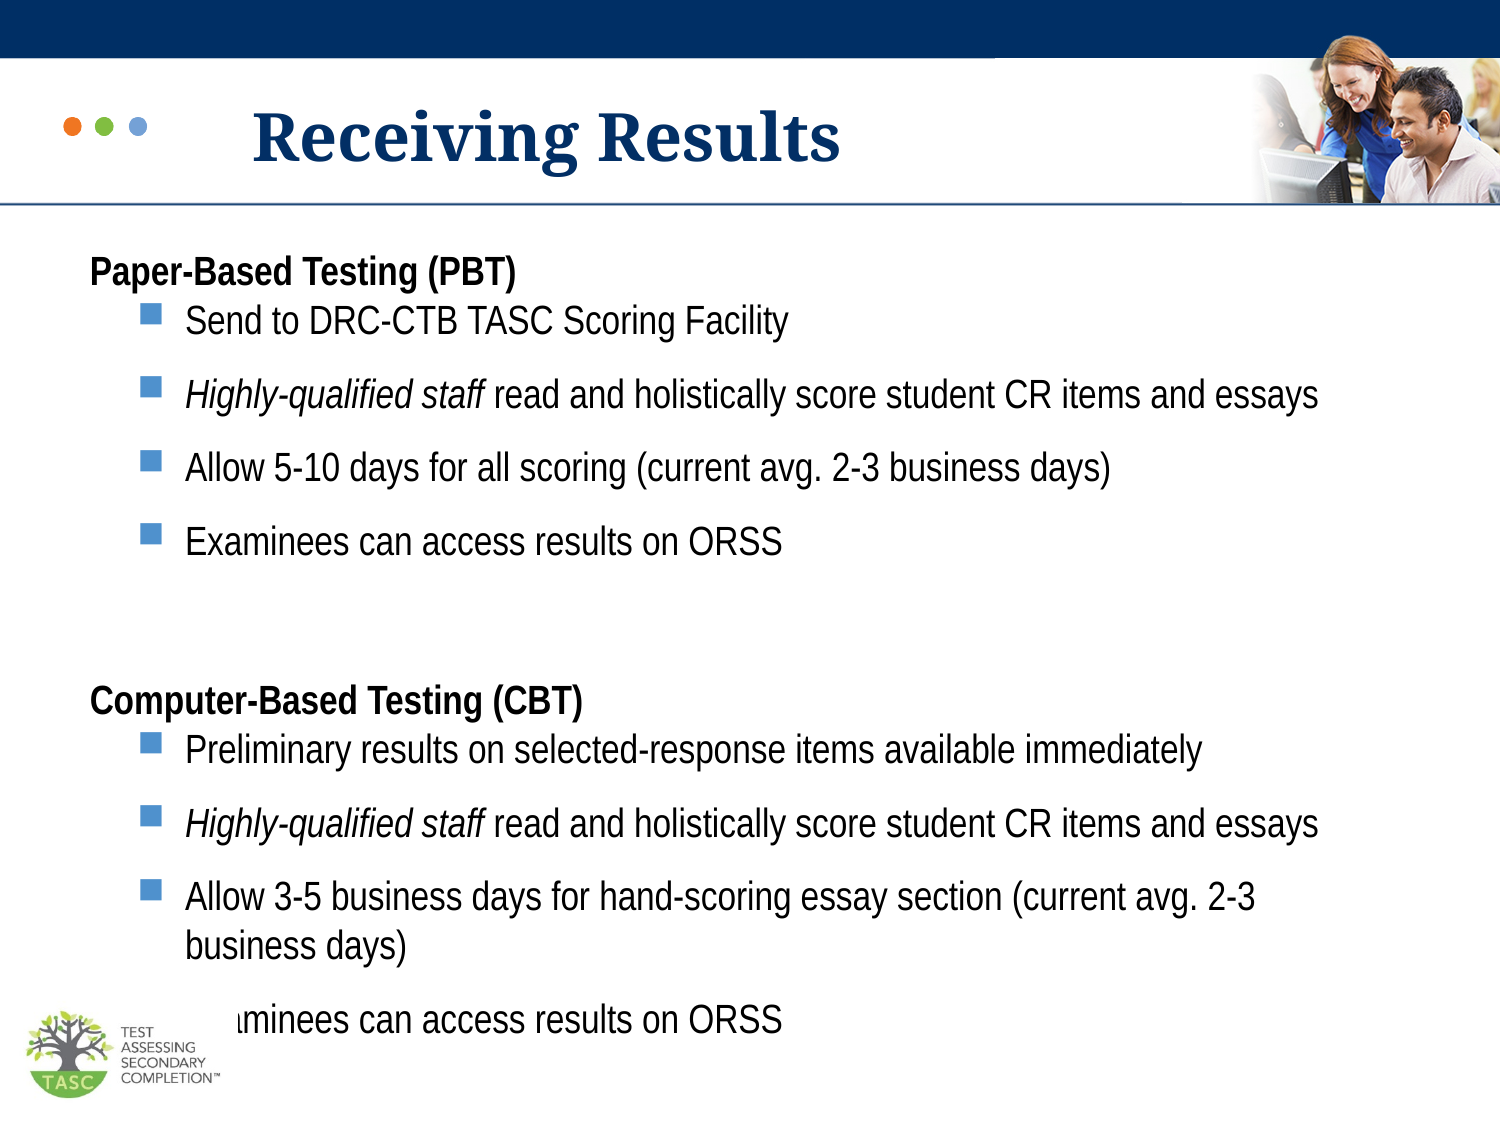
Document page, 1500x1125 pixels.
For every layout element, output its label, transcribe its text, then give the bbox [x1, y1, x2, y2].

list Paper-Based Testing (PBT) Send to DRC-CTB TASC Scoring Facility Highly-qualified staff read and holistically score student CR items and essays Allow 5-10 days for all scoring (current avg. 2-3 business days) Examinees can access results on ORSS Computer-Based Testing (CBT) Preliminary results on selected-response items available immediately Highly-qualified staff read and holistically score student CR items and essays Allow 3-5 business days for hand-scoring essay section (current avg. 2-3 business days) Examinees can access results on ORSS [75, 237, 1388, 1050]
title Receiving Results [237, 87, 1071, 163]
picture [0, 0, 1500, 1125]
